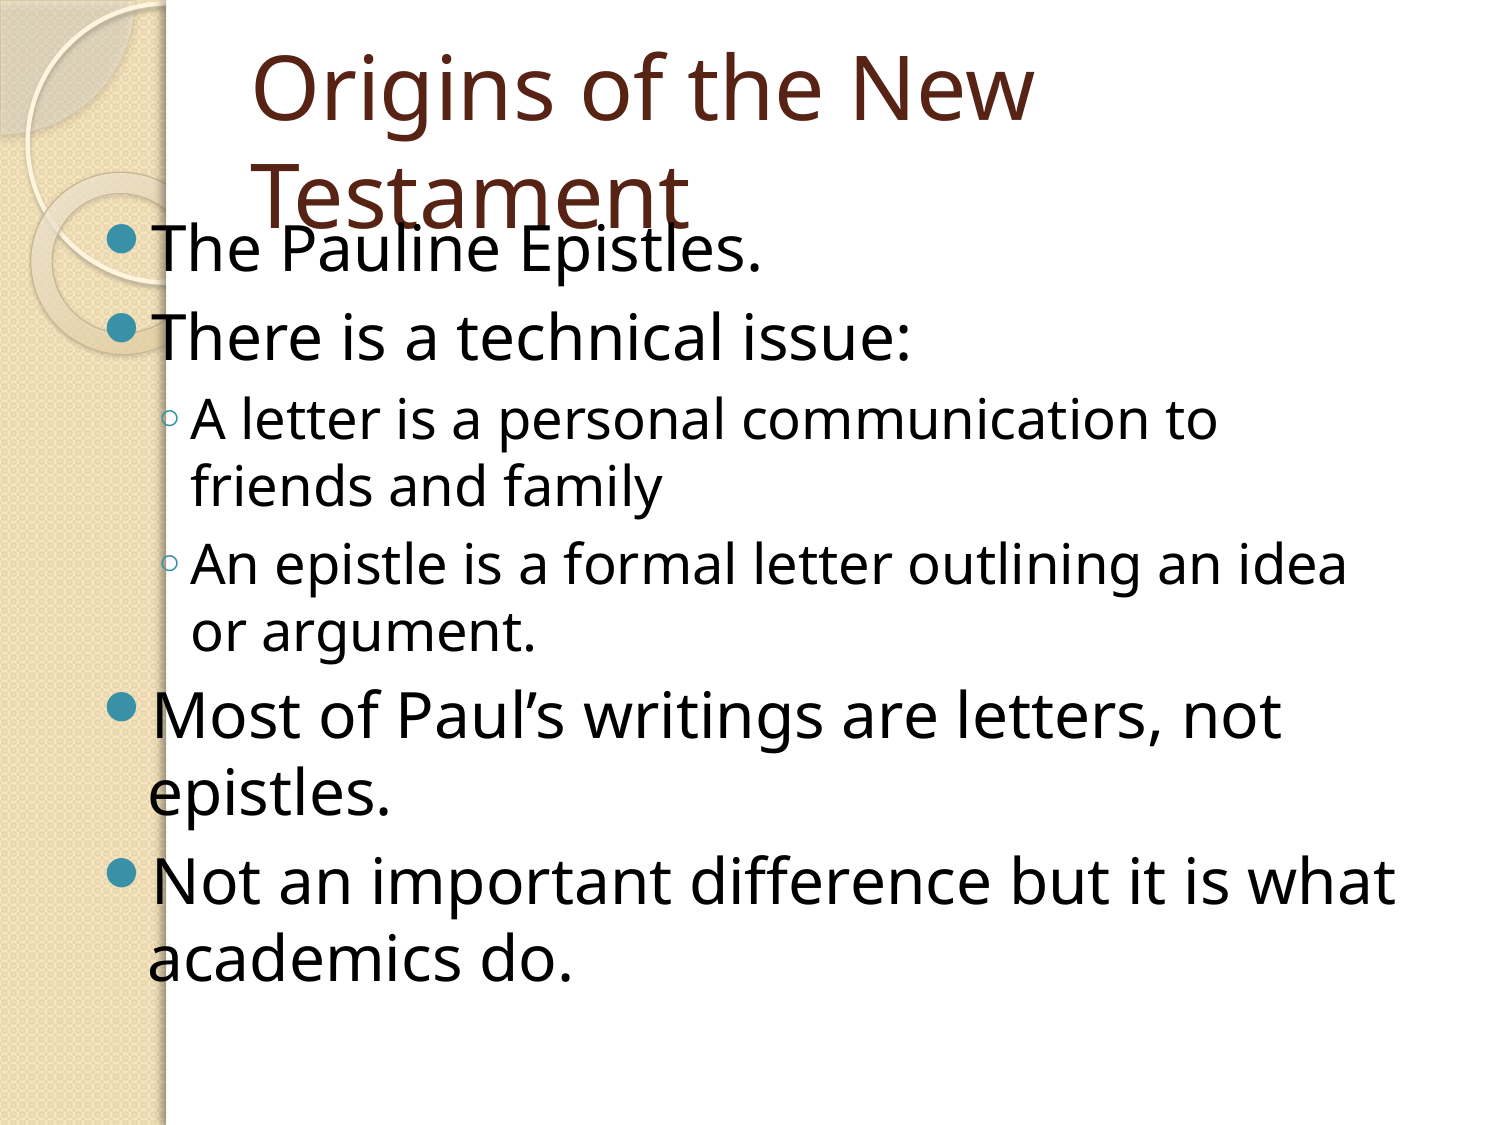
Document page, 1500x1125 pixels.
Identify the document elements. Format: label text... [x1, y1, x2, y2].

list The Pauline Epistles. There is a technical issue: A letter is a personal communication to friends and family An epistle is a formal letter outlining an idea or argument. Most of Paul’s writings are letters, not epistles. Not an important difference but it is what academics do. [75, 200, 1425, 1005]
title Origins of the New Testament [235, 45, 1466, 233]
